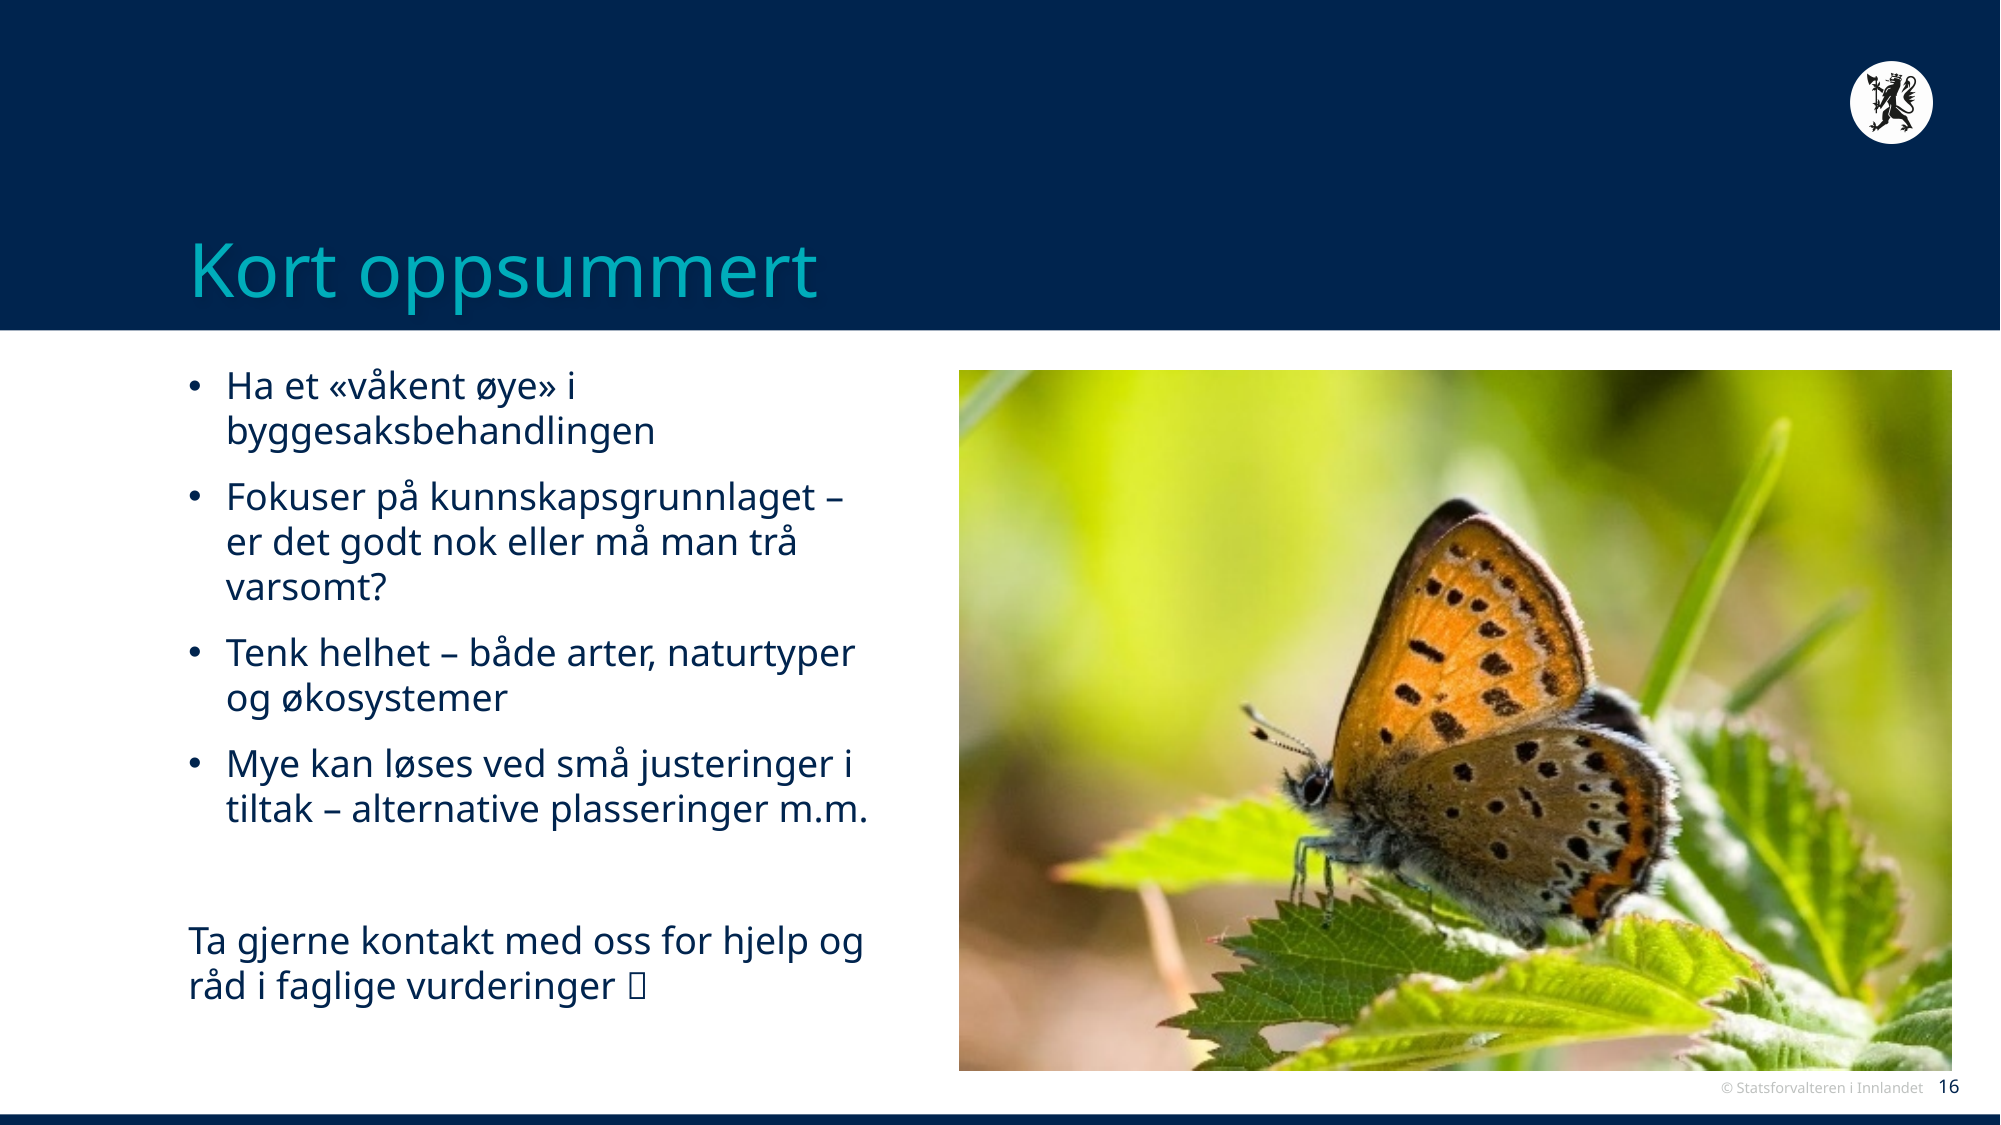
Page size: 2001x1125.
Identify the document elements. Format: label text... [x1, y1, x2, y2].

list Ha et «våkent øye» i byggesaksbehandlingen Fokuser på kunnskapsgrunnlaget – er det godt nok eller må man trå varsomt? Tenk helhet – både arter, naturtyper og økosystemer Mye kan løses ved små justeringer i tiltak – alternative plasseringer m.m. Ta gjerne kontakt med oss for hjelp og råd i faglige vurderinger  [173, 355, 897, 1035]
picture [1850, 61, 1933, 144]
title Kort oppsummert [173, 143, 1827, 320]
picture [958, 370, 1952, 1071]
